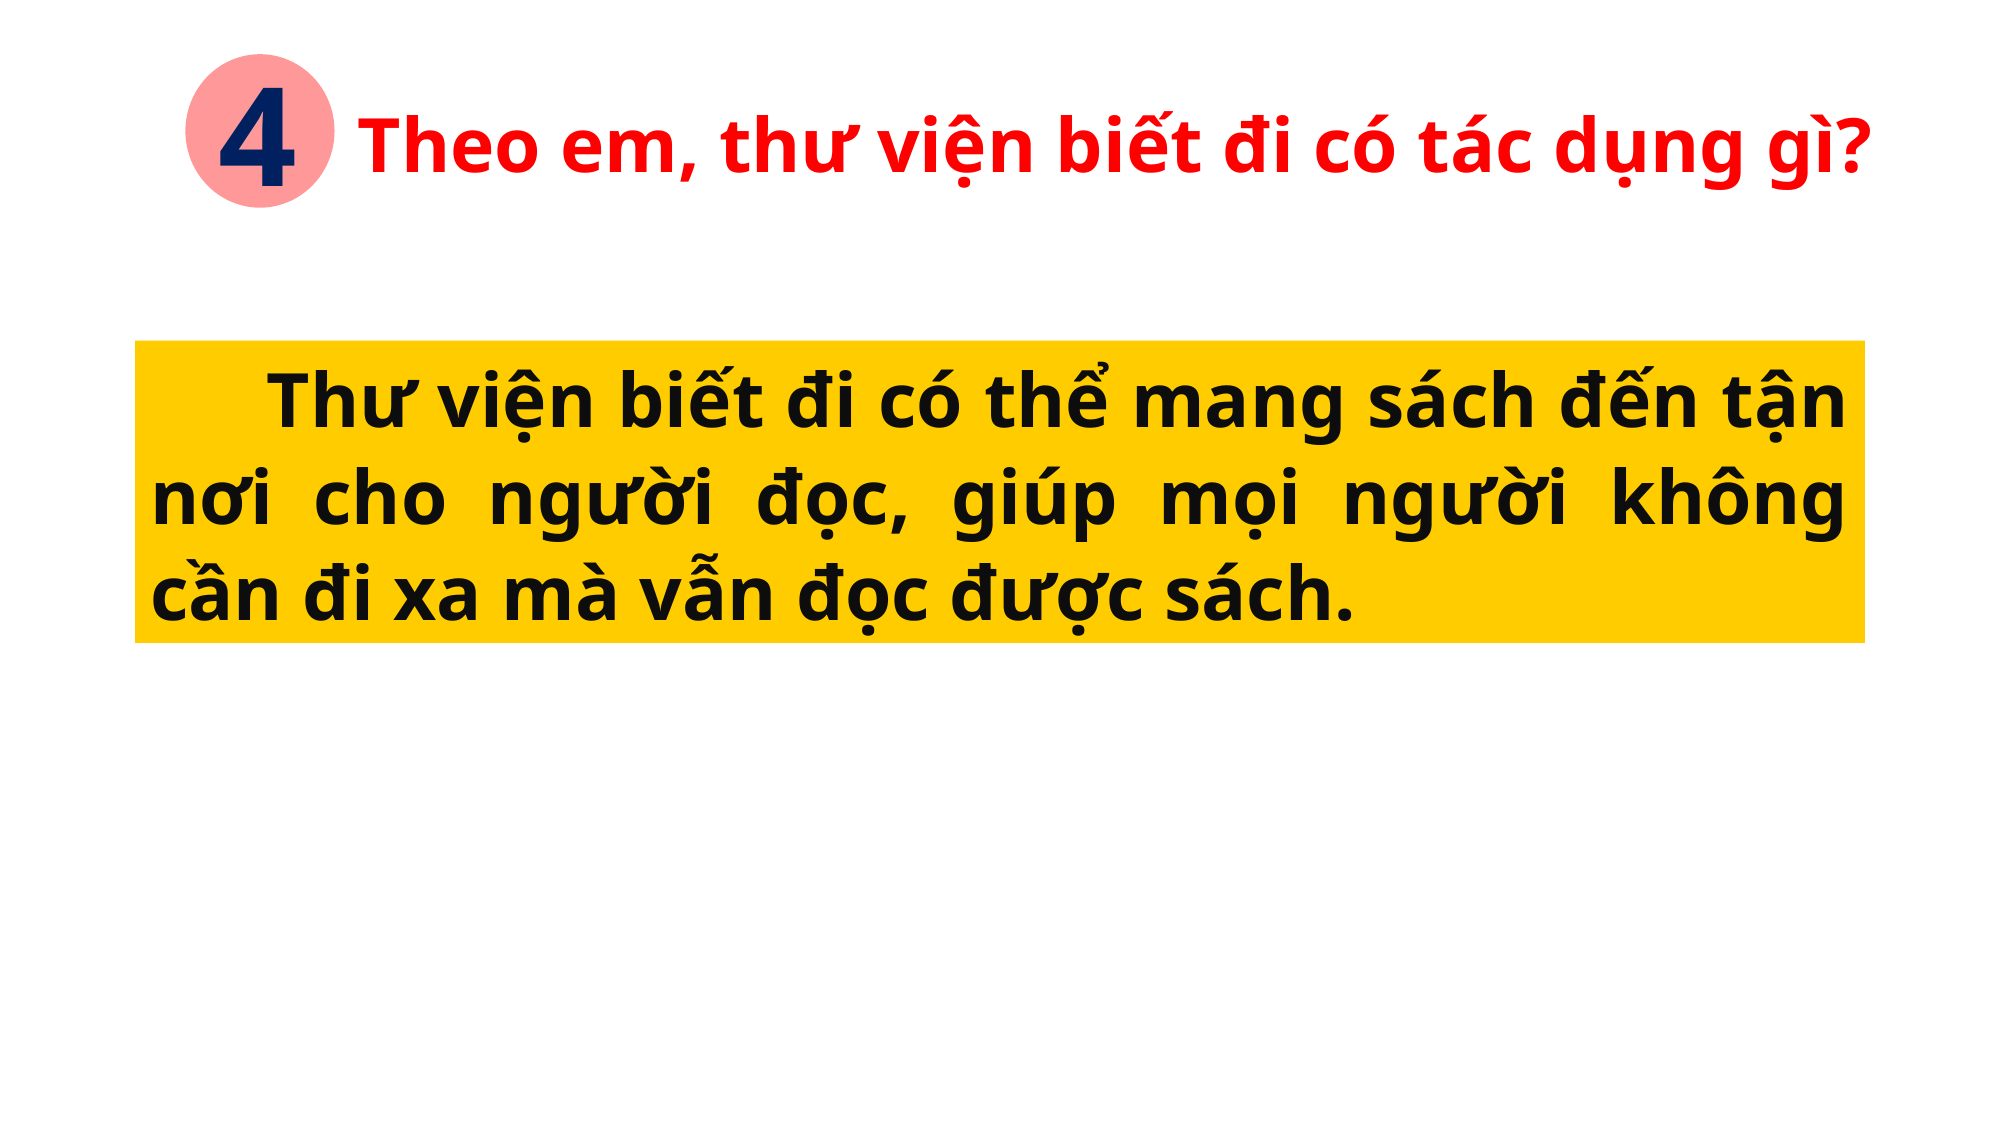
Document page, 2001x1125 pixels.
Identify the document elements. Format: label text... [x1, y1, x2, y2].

text_box Thư viện biết đi có thể mang sách đến tận nơi cho người đọc, giúp mọi người không cần đi xa mà vẫn đọc được sách. [135, 340, 1865, 643]
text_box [185, 54, 2000, 208]
